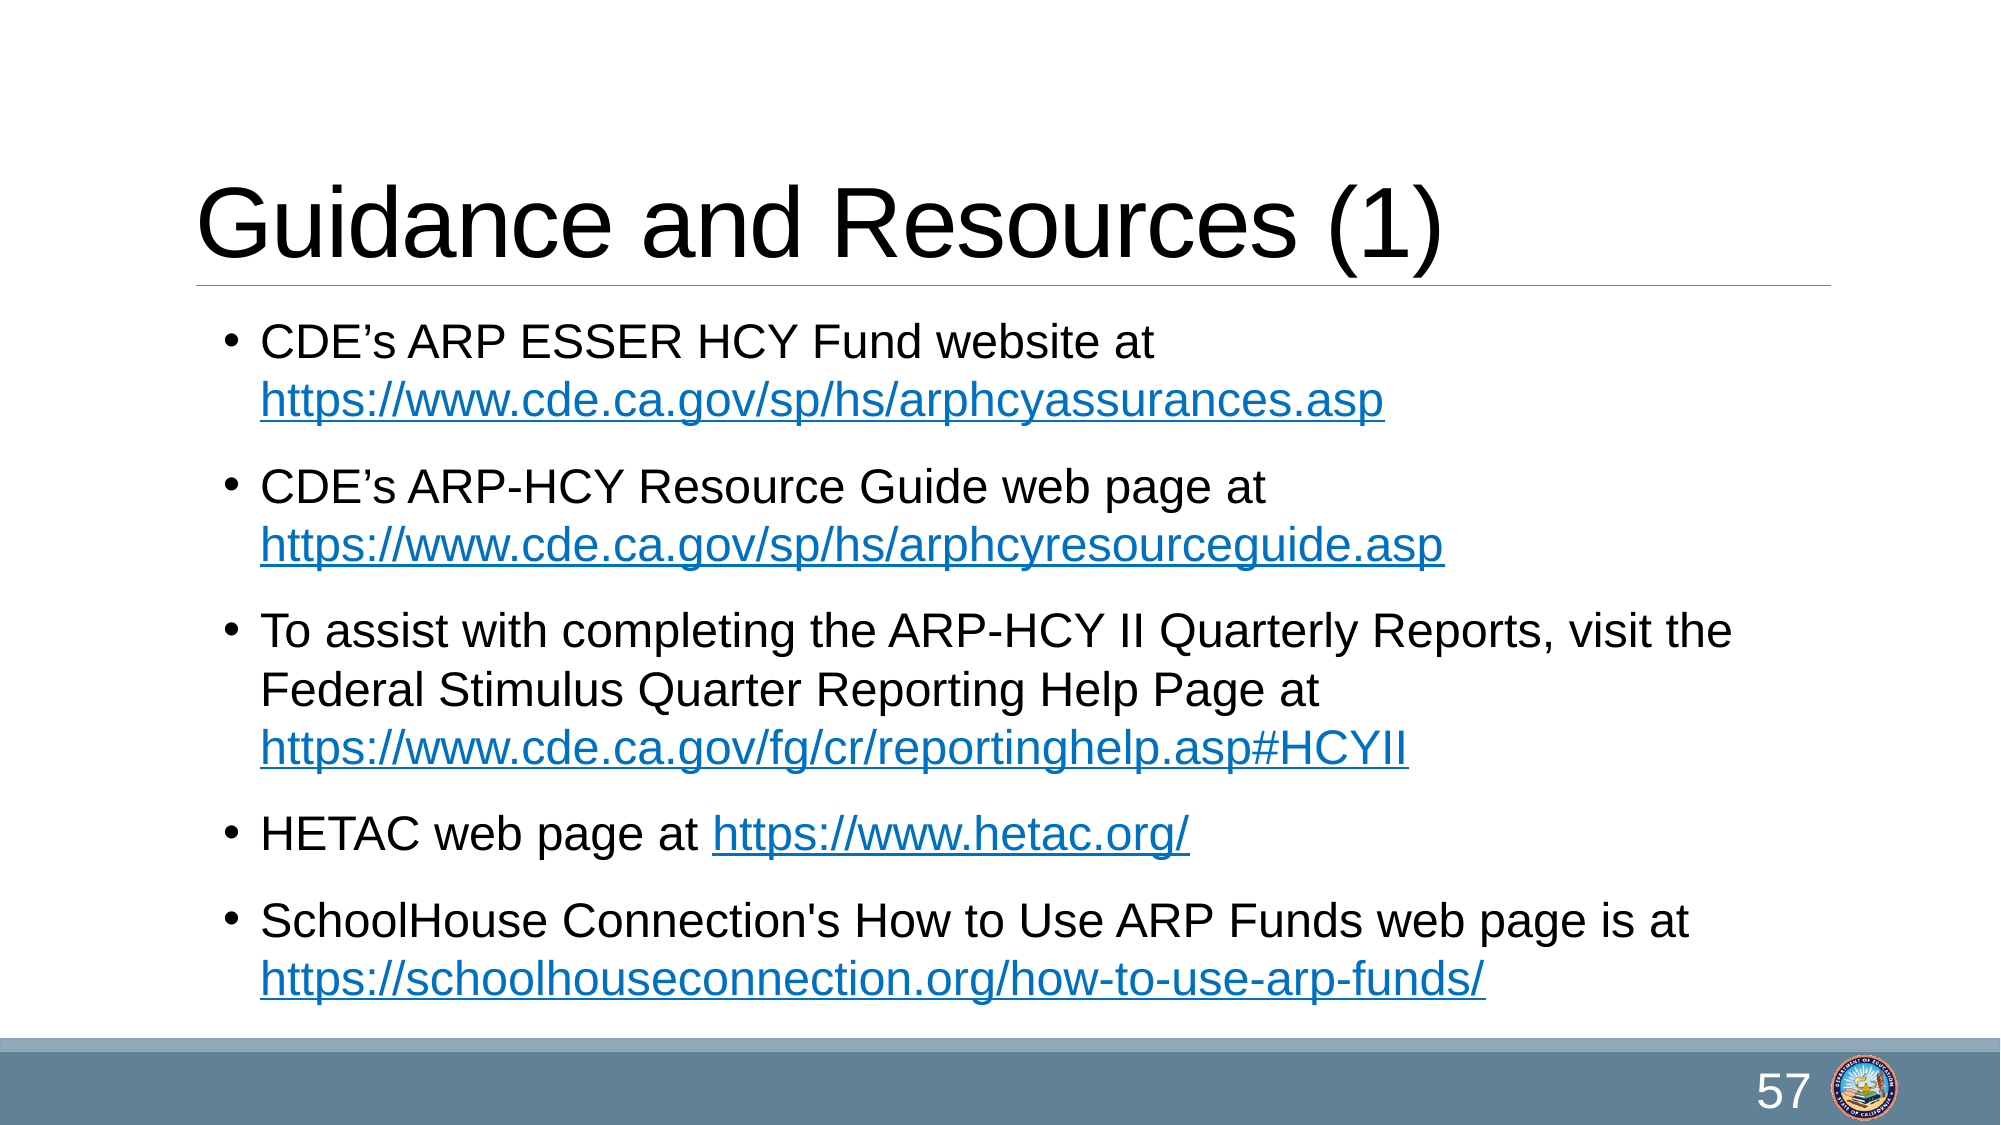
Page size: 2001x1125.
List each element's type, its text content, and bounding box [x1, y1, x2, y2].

list CDE’s ARP ESSER HCY Fund website at https://www.cde.ca.gov/sp/hs/arphcyassurances.asp CDE’s ARP-HCY Resource Guide web page at https://www.cde.ca.gov/sp/hs/arphcyresourceguide.asp To assist with completing the ARP-HCY II Quarterly Reports, visit the Federal Stimulus Quarter Reporting Help Page at https://www.cde.ca.gov/fg/cr/reportinghelp.asp#HCYII HETAC web page at https://www.hetac.org/ SchoolHouse Connection's How to Use ARP Funds web page is at https://schoolhouseconnection.org/how-to-use-arp-funds/ [180, 302, 1900, 1018]
slide_number 57 [1611, 1059, 1827, 1119]
title Guidance and Resources (1) [180, 47, 1830, 285]
picture [1831, 1055, 1899, 1122]
